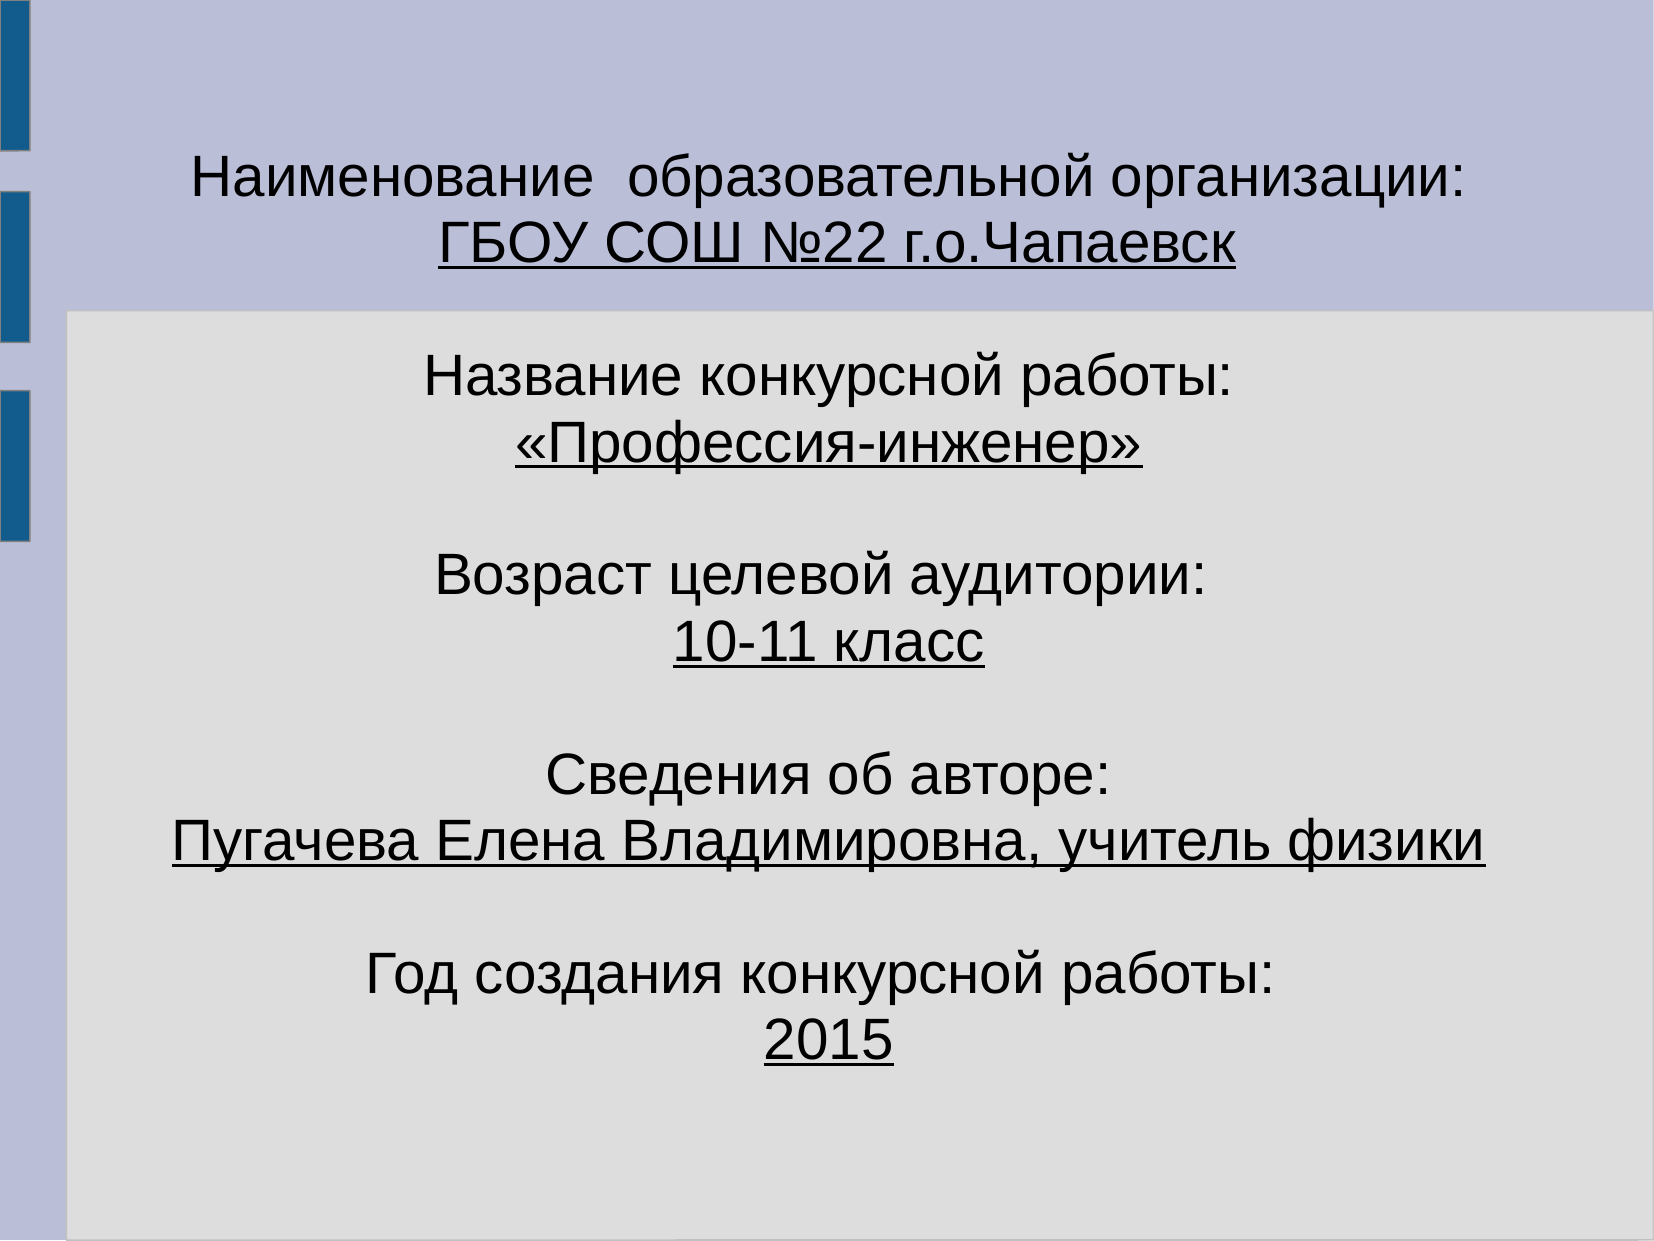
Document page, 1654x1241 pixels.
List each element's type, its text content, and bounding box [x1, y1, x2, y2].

text_box Наименование образовательной организации: ГБОУ СОШ №22 г.о.Чапаевск Название конкурсной работы: «Профессия-инженер» Возраст целевой аудитории: 10-11 класс Сведения об авторе: Пугачева Елена Владимировна, учитель физики Год создания конкурсной работы: 2015 [121, 91, 1534, 1126]
